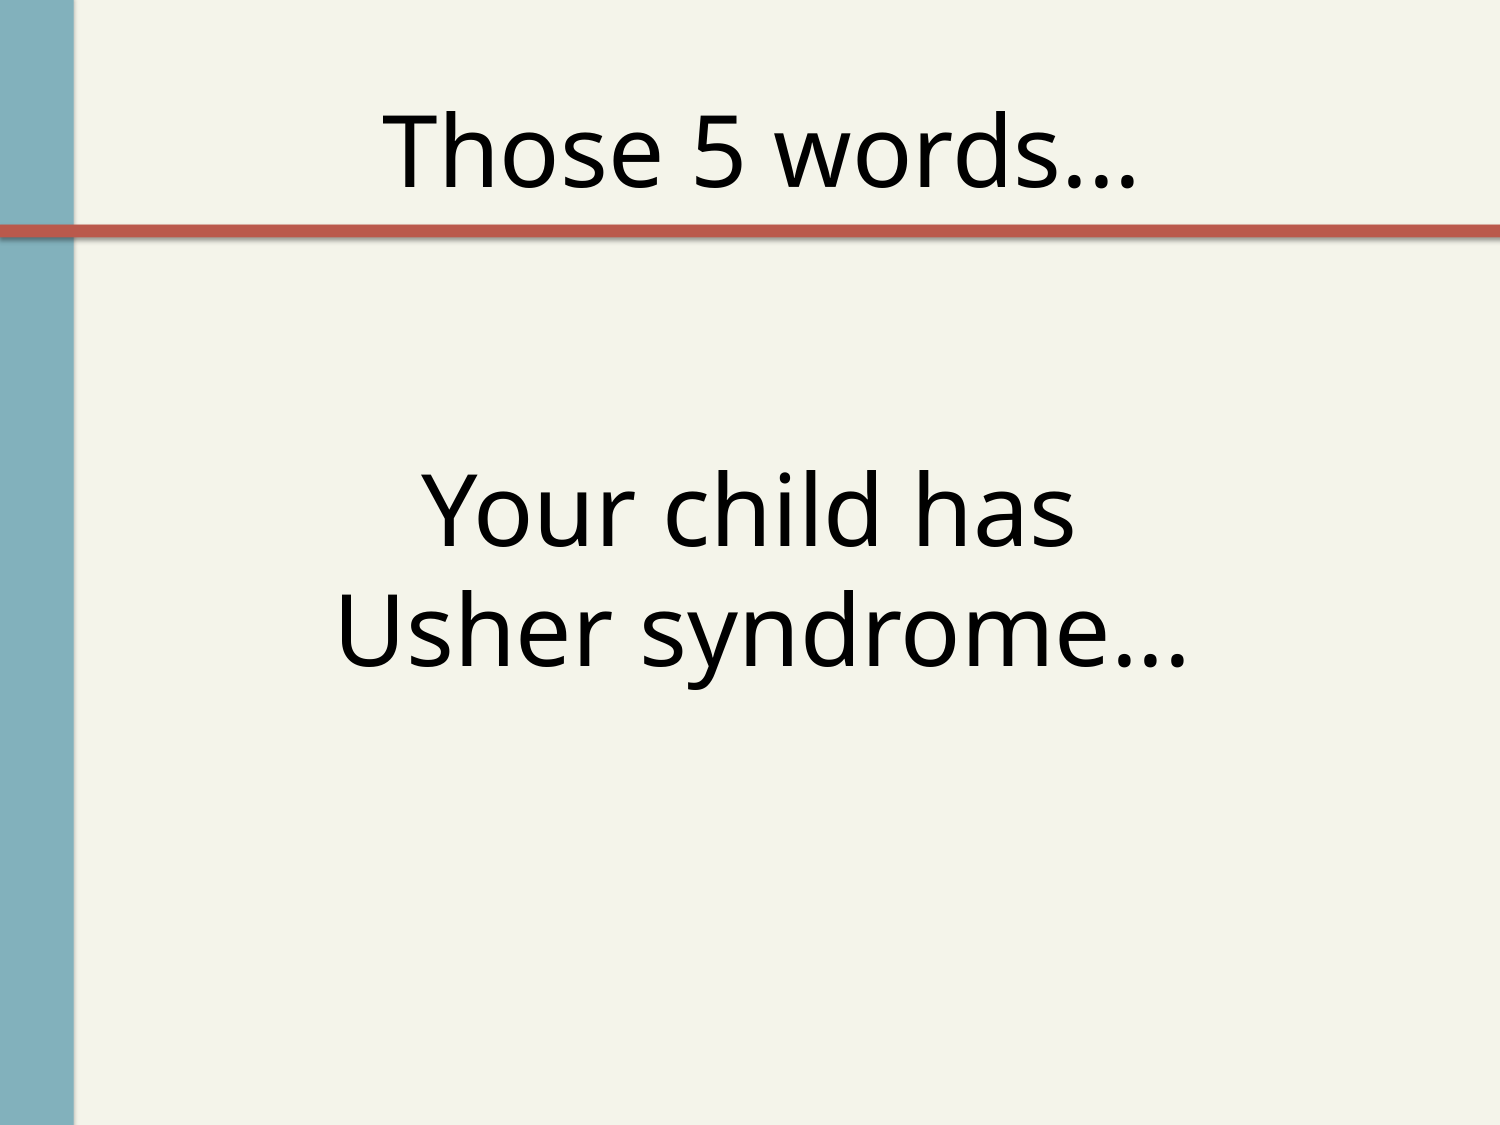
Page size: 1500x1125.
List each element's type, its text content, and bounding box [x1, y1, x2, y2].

title Those 5 words... [125, 26, 1400, 269]
picture [0, 0, 1500, 1125]
subtitle Your child has Usher syndrome... [237, 431, 1288, 719]
